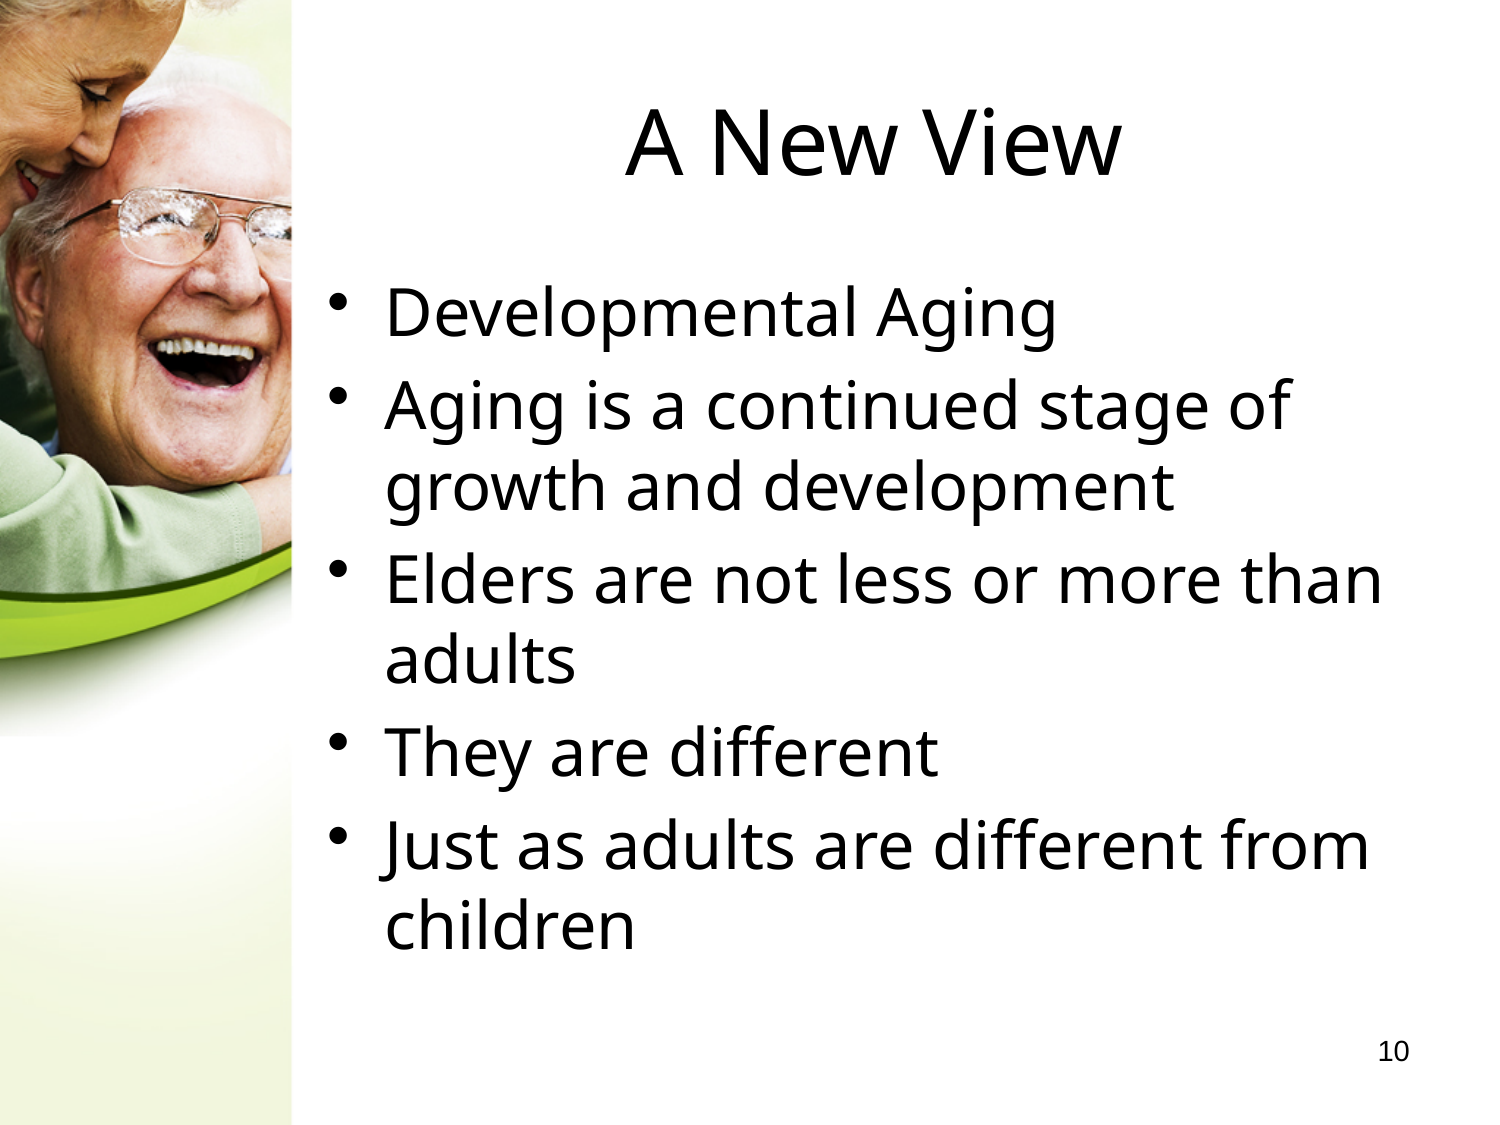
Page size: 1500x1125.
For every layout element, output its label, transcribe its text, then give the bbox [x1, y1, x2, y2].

slide_number 10 [1074, 1024, 1425, 1103]
picture [0, 0, 1500, 1125]
title A New View [324, 45, 1425, 233]
list Developmental Aging Aging is a continued stage of growth and development Elders are not less or more than adults They are different Just as adults are different from children [312, 262, 1425, 1005]
